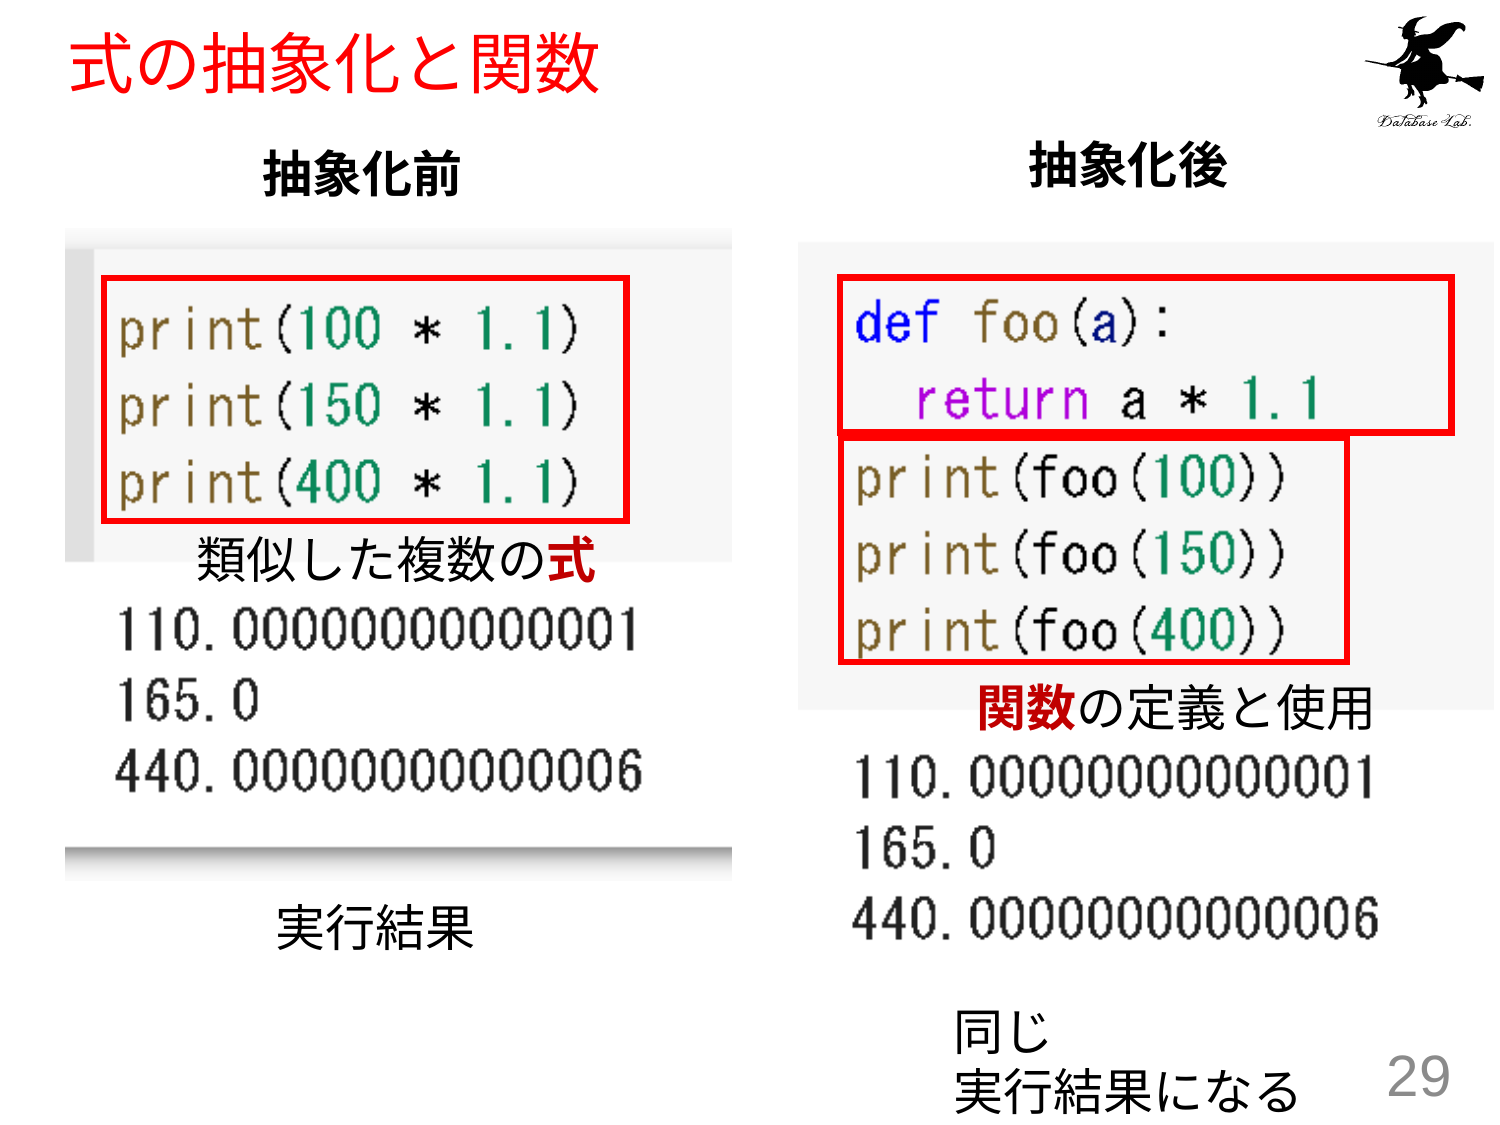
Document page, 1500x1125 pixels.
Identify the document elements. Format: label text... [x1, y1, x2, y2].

picture [798, 227, 1494, 999]
text_box 抽象化後 [1013, 126, 1246, 202]
picture [65, 228, 732, 881]
text_box 実行結果 [260, 889, 468, 958]
title 式の抽象化と関数 [52, 28, 1441, 106]
text_box 抽象化前 [247, 135, 480, 212]
slide_number 29 [1279, 1042, 1467, 1103]
picture [1362, 14, 1486, 130]
text_box 同じ 実行結果になる [938, 999, 1279, 1115]
